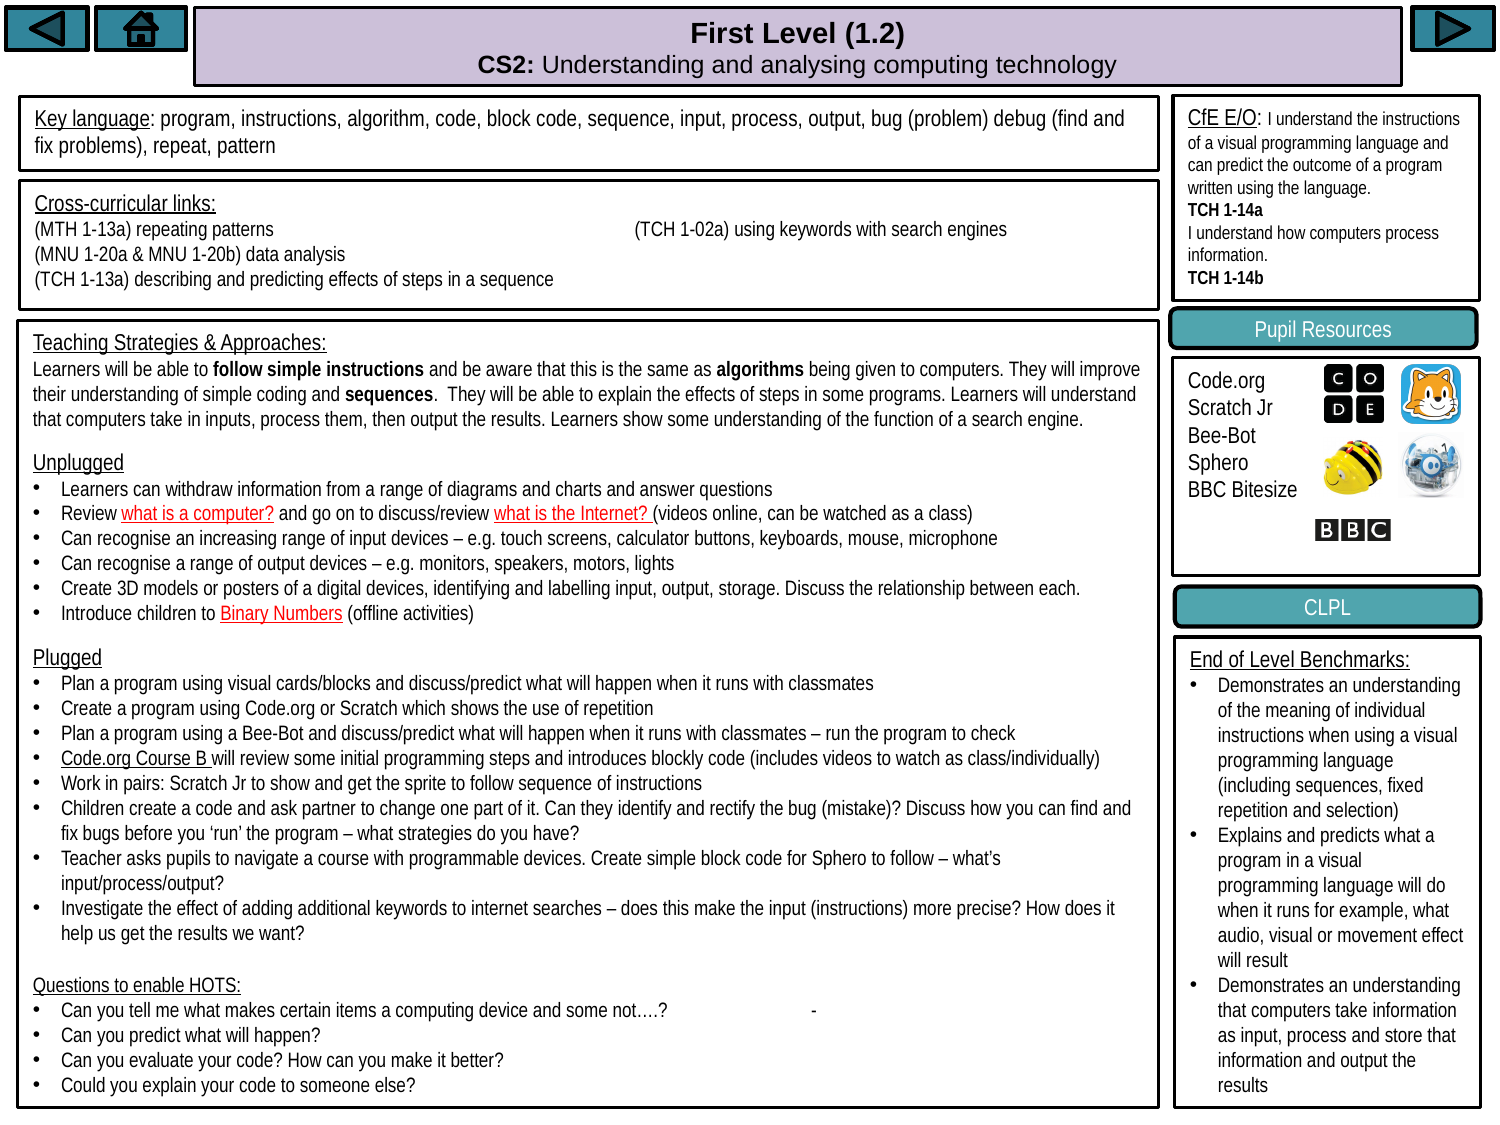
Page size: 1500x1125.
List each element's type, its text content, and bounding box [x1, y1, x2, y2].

picture [1397, 432, 1465, 499]
picture [1401, 364, 1462, 424]
text_box CfE E/O: I understand the instructions of a visual programming language and can predict the outcome of a program written using the language. TCH 1-14a I understand how computers process information. TCH 1-14b [1172, 95, 1480, 301]
text_box [1412, 7, 1494, 50]
text_box End of Level Benchmarks: Demonstrates an understanding of the meaning of individual instructions when using a visual programming language (including sequences, fixed repetition and selection) Explains and predicts what a program in a visual programming language will do when it runs for example, what audio, visual or movement effect will result Demonstrates an understanding that computers take information as input, process and store that information and output the results [1174, 637, 1481, 1108]
text_box Key language: program, instructions, algorithm, code, block code, sequence, input, process, output, bug (problem) debug (find and fix problems), repeat, pattern [19, 96, 1159, 171]
text_box Cross-curricular links: (MTH 1-13a) repeating patterns (TCH 1-02a) using keywords with search engines (MNU 1-20a & MNU 1-20b) data analysis (TCH 1-13a) describing and predicting effects of steps in a sequence [19, 180, 1159, 310]
text_box [96, 7, 186, 50]
title First Level (1.2) CS2: Understanding and analysing computing technology [194, 7, 1402, 86]
table_cell Uses a recognised set of instructions/an algorithm to sort real world objects [1398, 366, 1463, 432]
text_box CLPL [1174, 586, 1481, 627]
text_box [6, 7, 88, 50]
text_box Code.org Scratch Jr Bee-Bot Sphero BBC Bitesize [1172, 357, 1480, 576]
text_box Pupil Resources [1170, 308, 1477, 349]
picture [1323, 436, 1383, 497]
picture [1313, 513, 1393, 543]
picture [1323, 364, 1384, 424]
text_box Teaching Strategies & Approaches: Learners will be able to follow simple instructions and be aware that this is the same as algorithms being given to computers. They will improve their understanding of simple coding and sequences. They will be able to explain the effects of steps in some programs. Learners will understand that computers take in inputs, process them, then output the results. Learners show some understanding of the function of a search engine. Unplugged Learners can withdraw information from a range of diagrams and charts and answer questions Review what is a computer? and go on to discuss/review what is the Internet? (videos online, can be watched as a class) Can recognise an increasing range of input devices – e.g. touch screens, calculator buttons, keyboards, mouse, microphone Can recognise a range of output devices – e.g. monitors, speakers, motors, lights Create 3D models or posters of a digital devices, identifying and labelling input, output, storage. Discuss the relationship between each. Introduce children to Binary Numbers (offline activities) Plugged Plan a program using visual cards/blocks and discuss/predict what will happen when it runs with classmates Create a program using Code.org or Scratch which shows the use of repetition Plan a program using a Bee-Bot and discuss/predict what will happen when it runs with classmates – run the program to check Code.org Course B will review some initial programming steps and introduces blockly code (includes videos to watch as class/individually) Work in pairs: Scratch Jr to show and get the sprite to follow sequence of instructions Children create a code and ask partner to change one part of it. Can they identify and rectify the bug (mistake)? Discuss how you can find and fix bugs before you ‘run’ the program – what strategies do you have? Teacher asks pupils to navigate a course with programmable devices. Create simple block code for Sphero to follow – what’s input/process/output? Investigate the effect of adding additional keywords to internet searches – does this make the input (instructions) more precise? How does it help us get the results we want? Questions to enable HOTS: Can you tell me what makes certain items a computing device and some not….? - Can you predict what will happen? Can you evaluate your code? How can you make it better? Could you explain your code to someone else? [17, 320, 1159, 1108]
